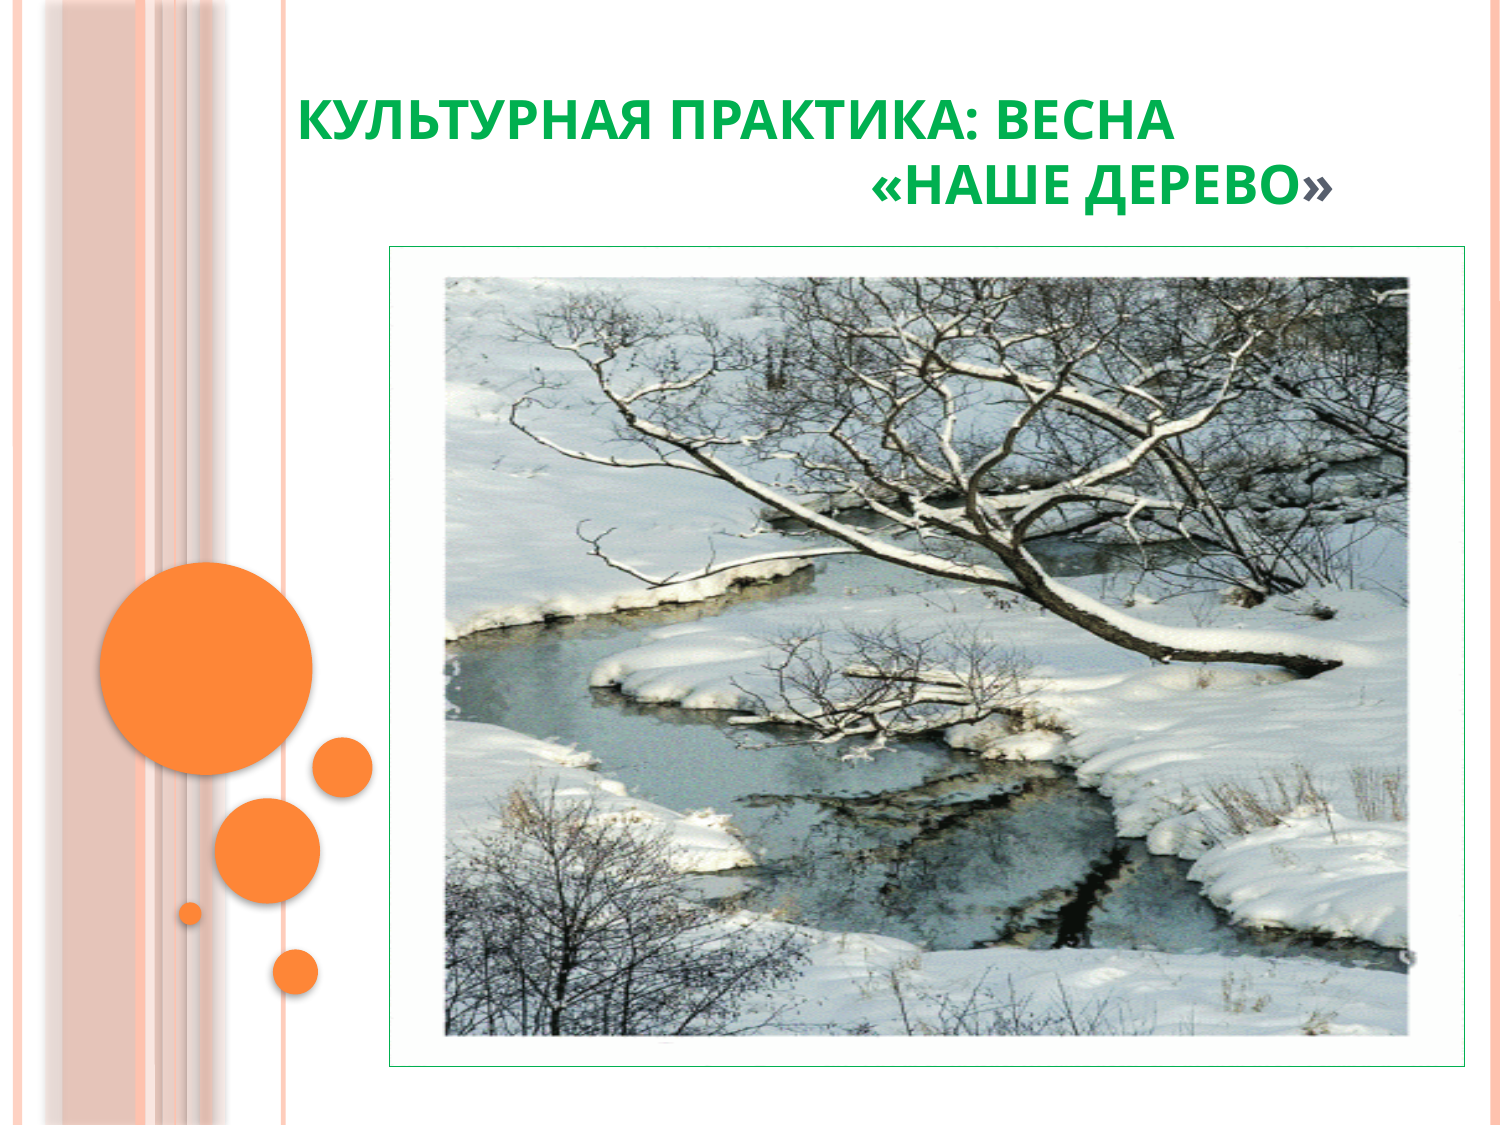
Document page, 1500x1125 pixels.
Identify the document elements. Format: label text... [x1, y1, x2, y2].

picture [388, 245, 1466, 1067]
subtitle [88, 290, 382, 1047]
title Культурная практика: ВЕСНА «Наше дерево» [281, 35, 1465, 223]
